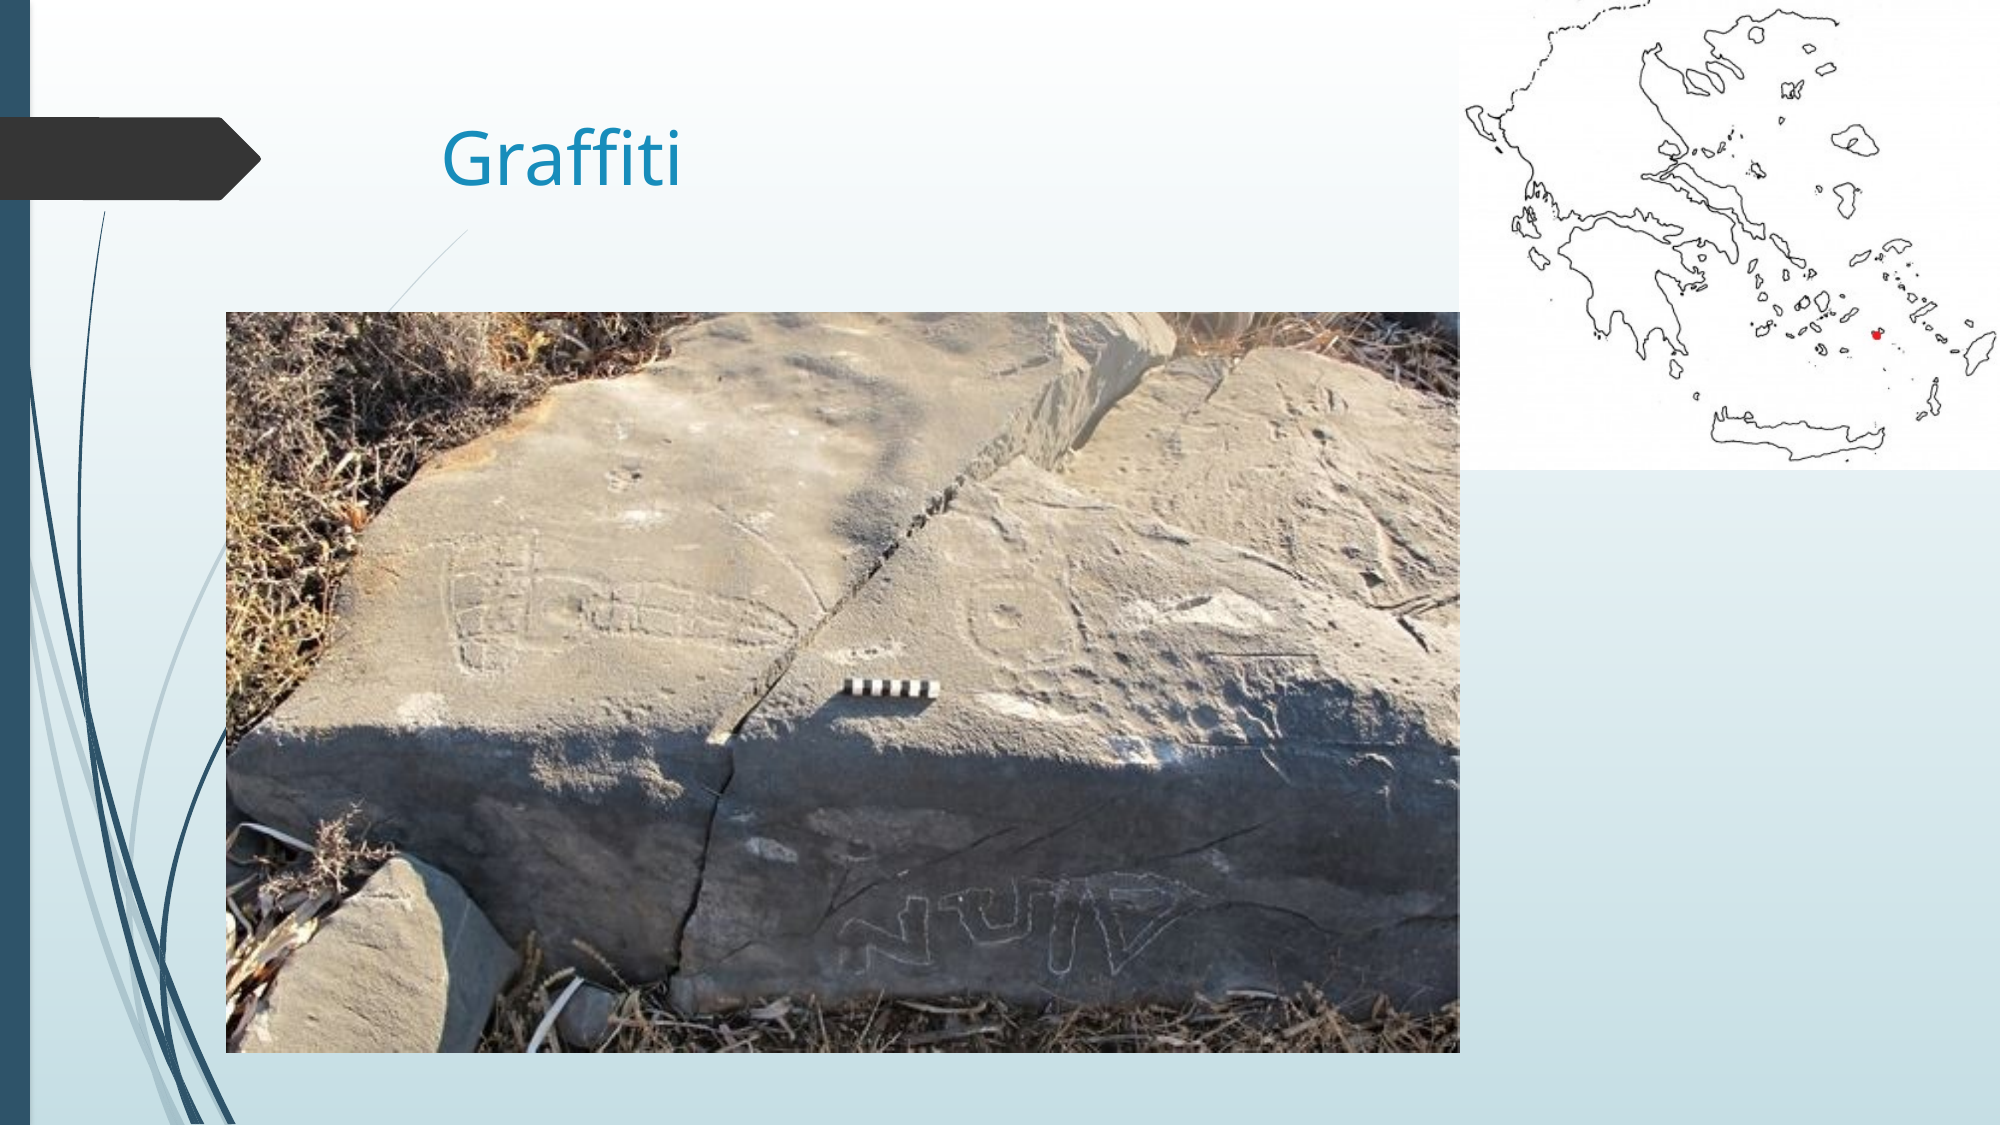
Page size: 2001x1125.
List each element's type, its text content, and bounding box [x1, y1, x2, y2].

picture [226, 312, 1460, 1053]
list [1459, 0, 2000, 470]
title Graffiti [425, 102, 1454, 311]
